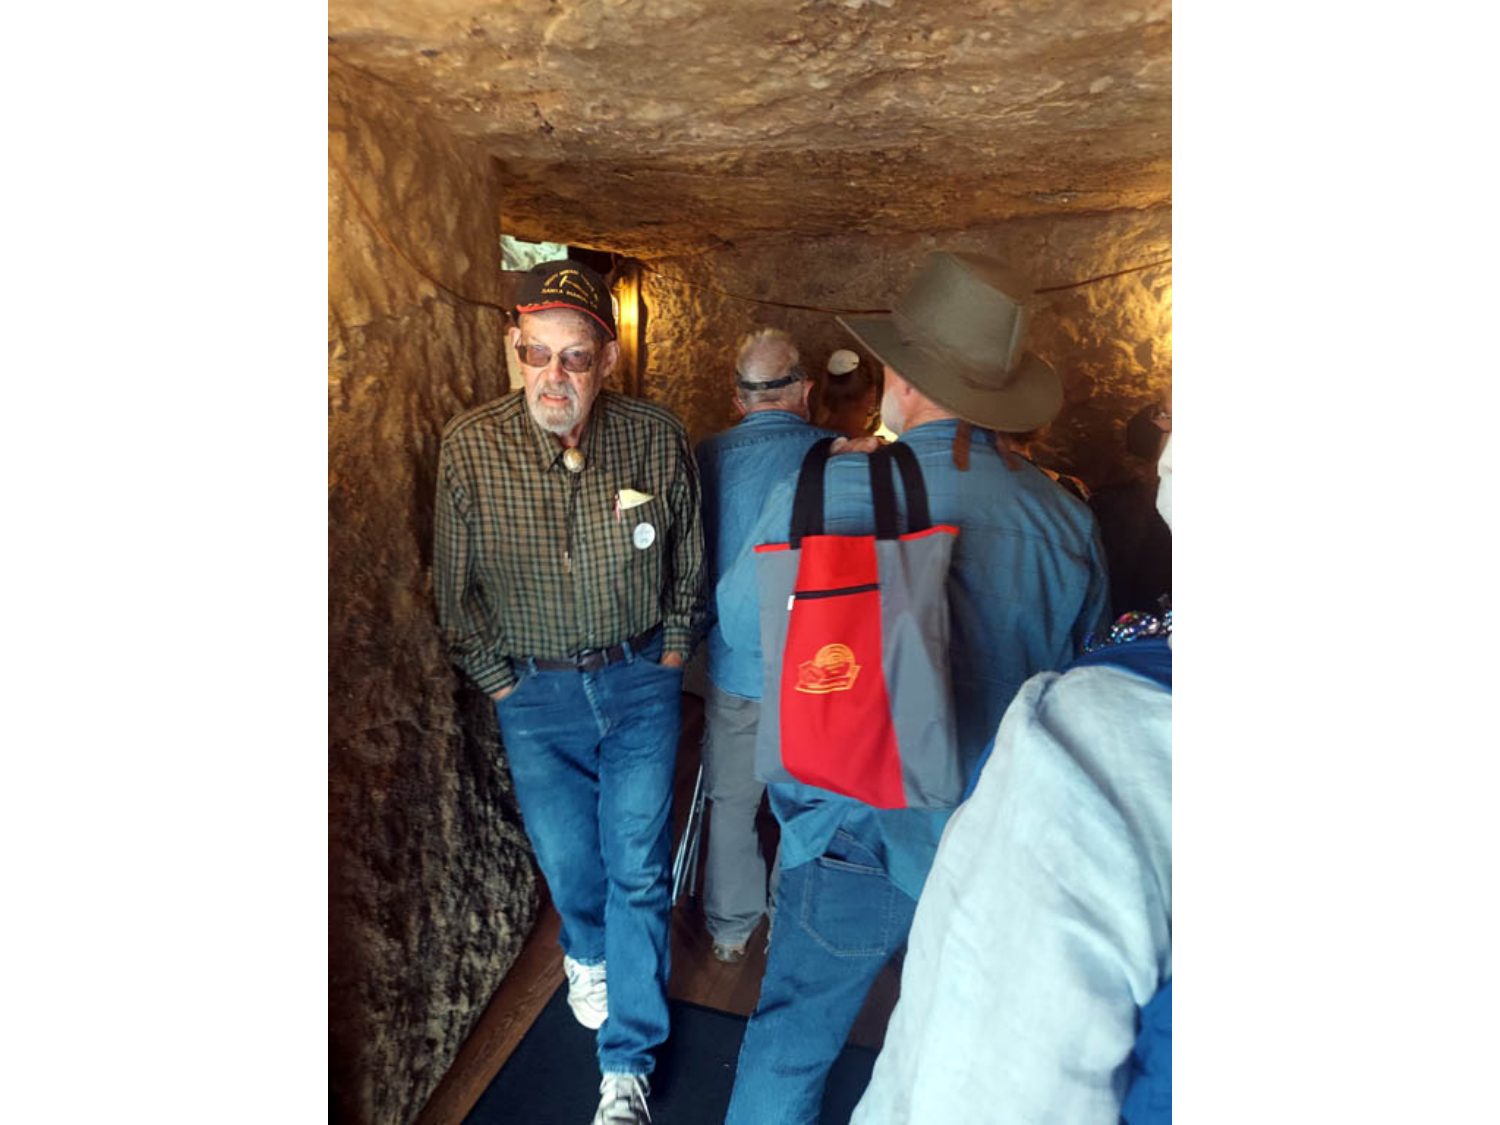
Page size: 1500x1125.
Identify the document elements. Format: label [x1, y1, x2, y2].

picture [327, 0, 1173, 1125]
